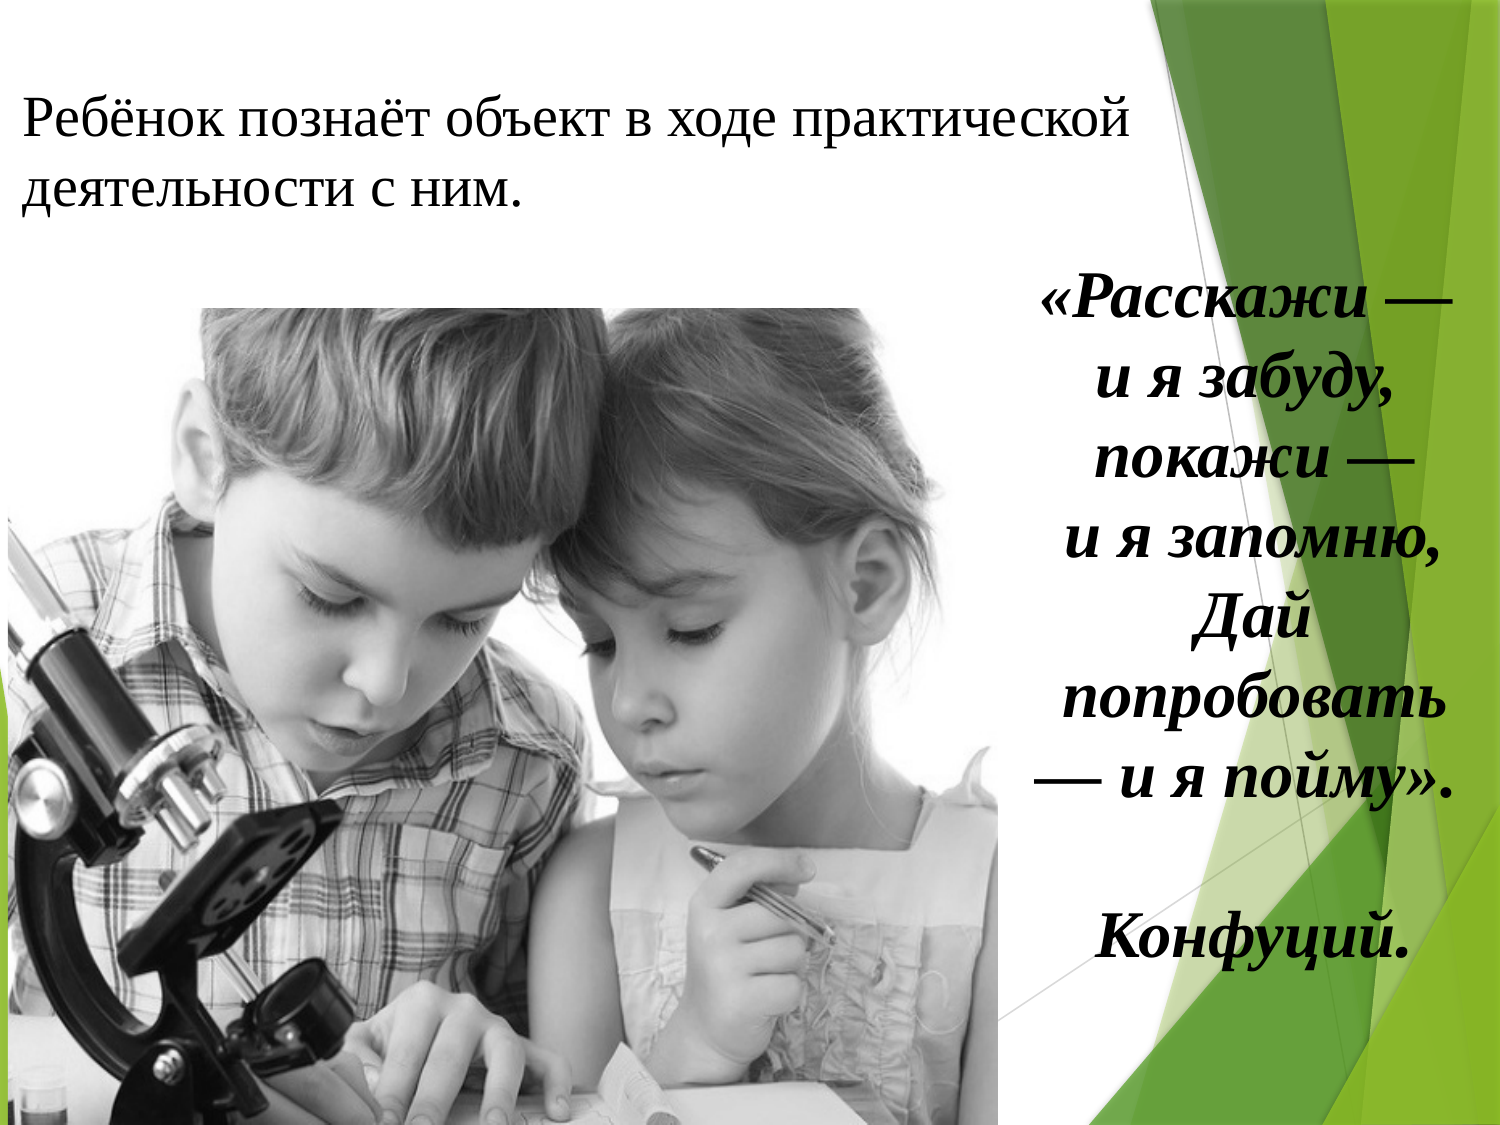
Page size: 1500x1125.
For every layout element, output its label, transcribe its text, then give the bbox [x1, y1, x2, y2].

text_box «Расскажи — и я забуду, покажи — и я запомню, Дай попробовать — и я пойму». Конфуций. [1009, 243, 1500, 978]
text_box Ребёнок познаёт объект в ходе практической деятельности с ним. [7, 1, 1447, 226]
picture [7, 307, 999, 1125]
